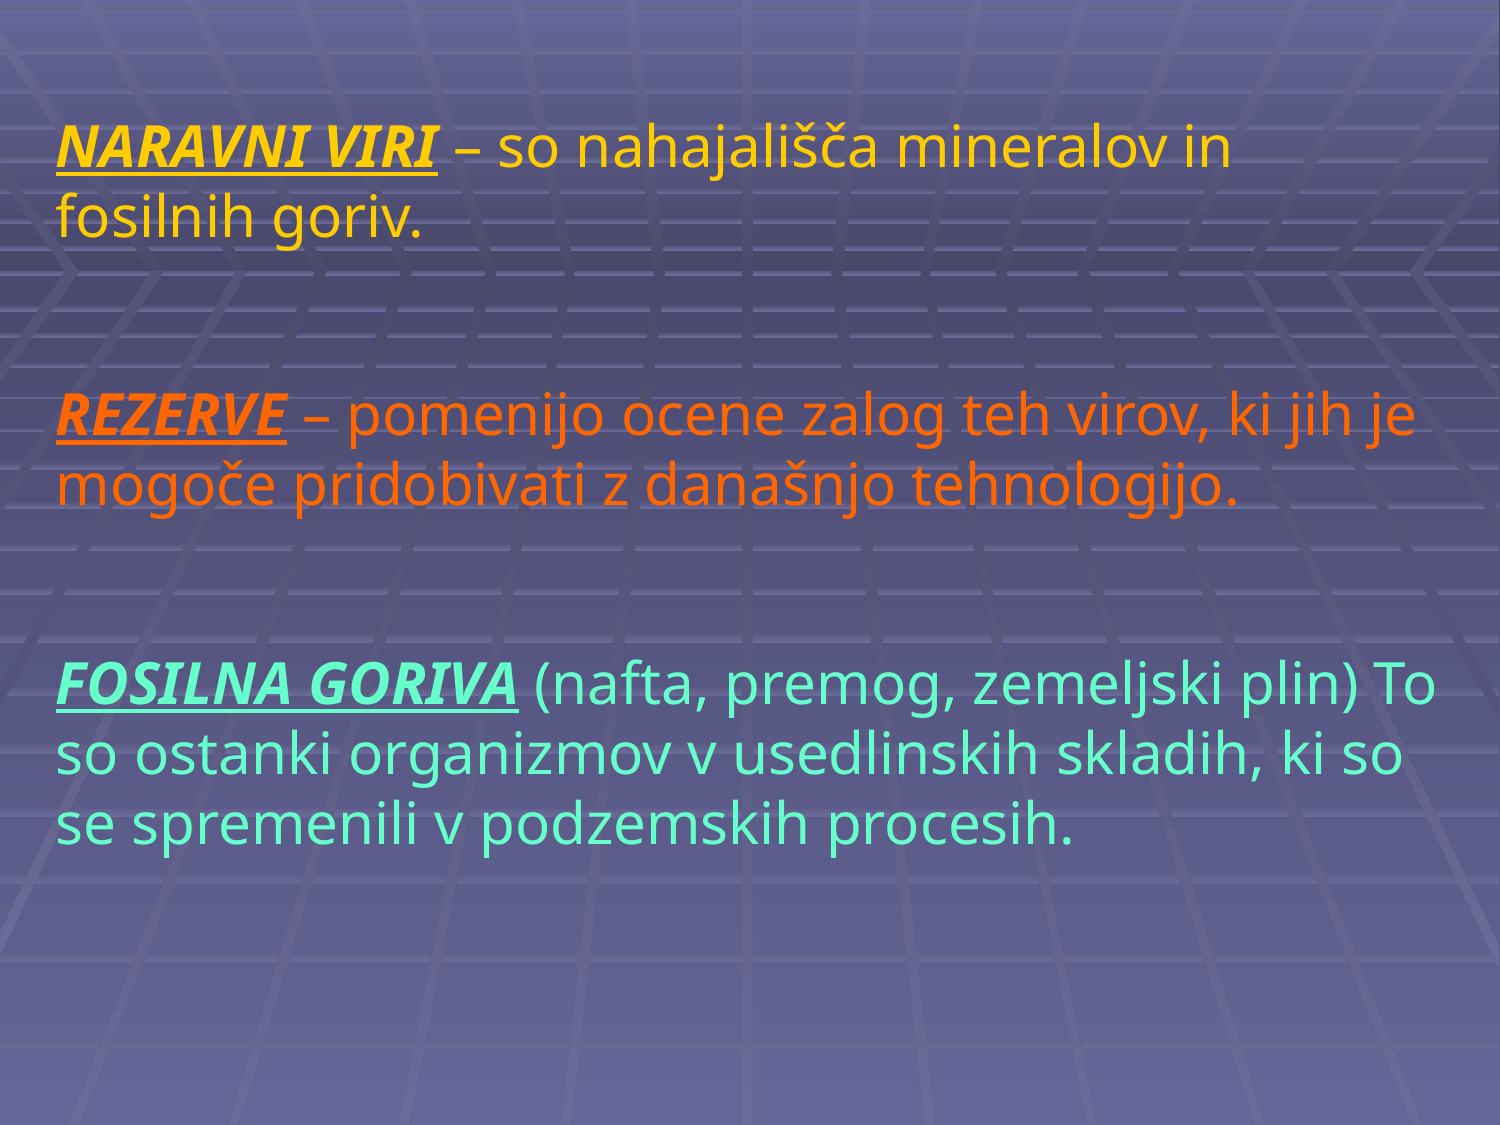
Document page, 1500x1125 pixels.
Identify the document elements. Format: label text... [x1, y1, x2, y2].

text_box NARAVNI VIRI – so nahajališča mineralov in fosilnih goriv. REZERVE – pomenijo ocene zalog teh virov, ki jih je mogoče pridobivati z današnjo tehnologijo. FOSILNA GORIVA (nafta, premog, zemeljski plin) To so ostanki organizmov v usedlinskih skladih, ki so se spremenili v podzemskih procesih. [41, 101, 1459, 864]
